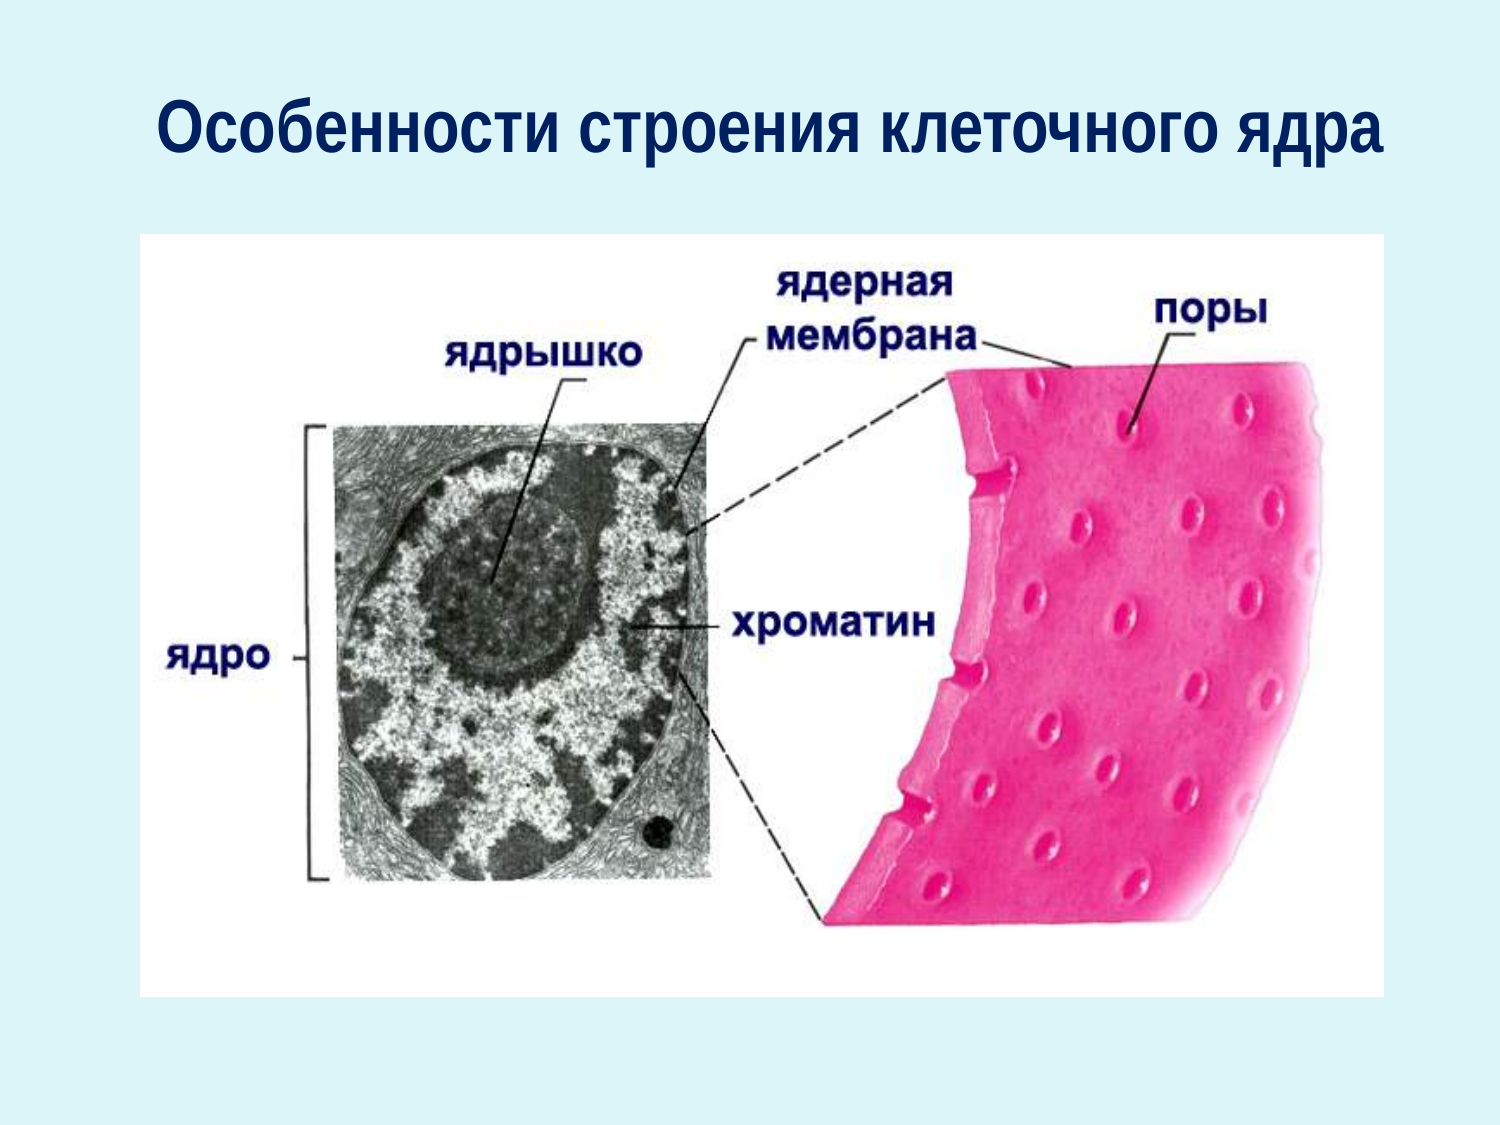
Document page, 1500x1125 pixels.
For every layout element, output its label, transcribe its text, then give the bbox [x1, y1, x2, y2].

text_box Особенности строения клеточного ядра [107, 70, 1500, 175]
picture [140, 234, 1384, 997]
